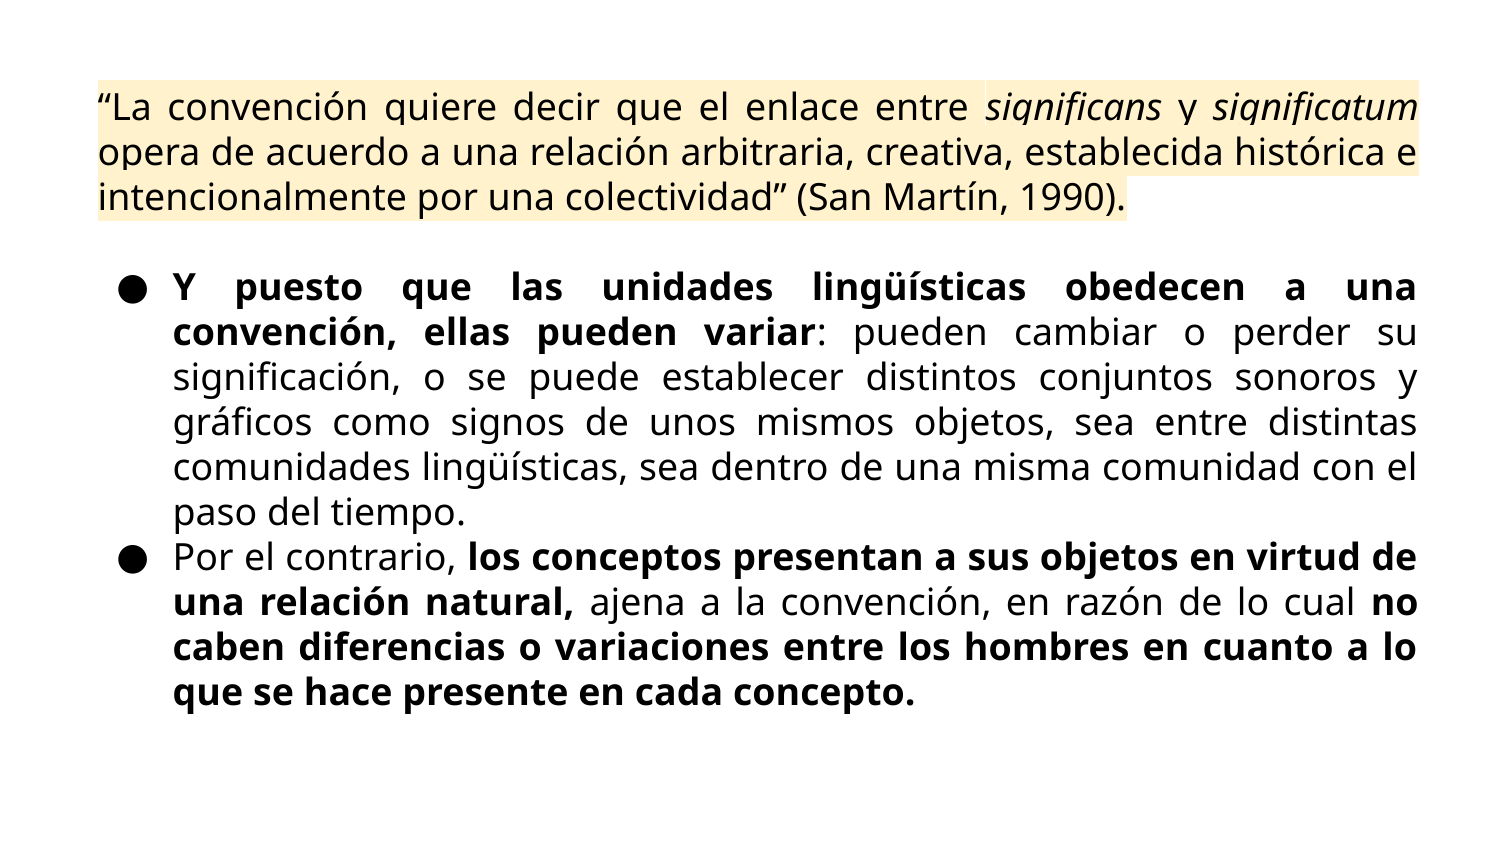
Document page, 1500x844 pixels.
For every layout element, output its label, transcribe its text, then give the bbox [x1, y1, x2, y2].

text_box “La convención quiere decir que el enlace entre significans y significatum opera de acuerdo a una relación arbitraria, creativa, establecida histórica e intencionalmente por una colectividad” (San Martín, 1990). Y puesto que las unidades lingüísticas obedecen a una convención, ellas pueden variar: pueden cambiar o perder su significación, o se puede establecer distintos conjuntos sonoros y gráficos como signos de unos mismos objetos, sea entre distintas comunidades lingüísticas, sea dentro de una misma comunidad con el paso del tiempo. Por el contrario, los conceptos presentan a sus objetos en virtud de una relación natural, ajena a la convención, en razón de lo cual no caben diferencias o variaciones entre los hombres en cuanto a lo que se hace presente en cada concepto. [82, 67, 1434, 213]
